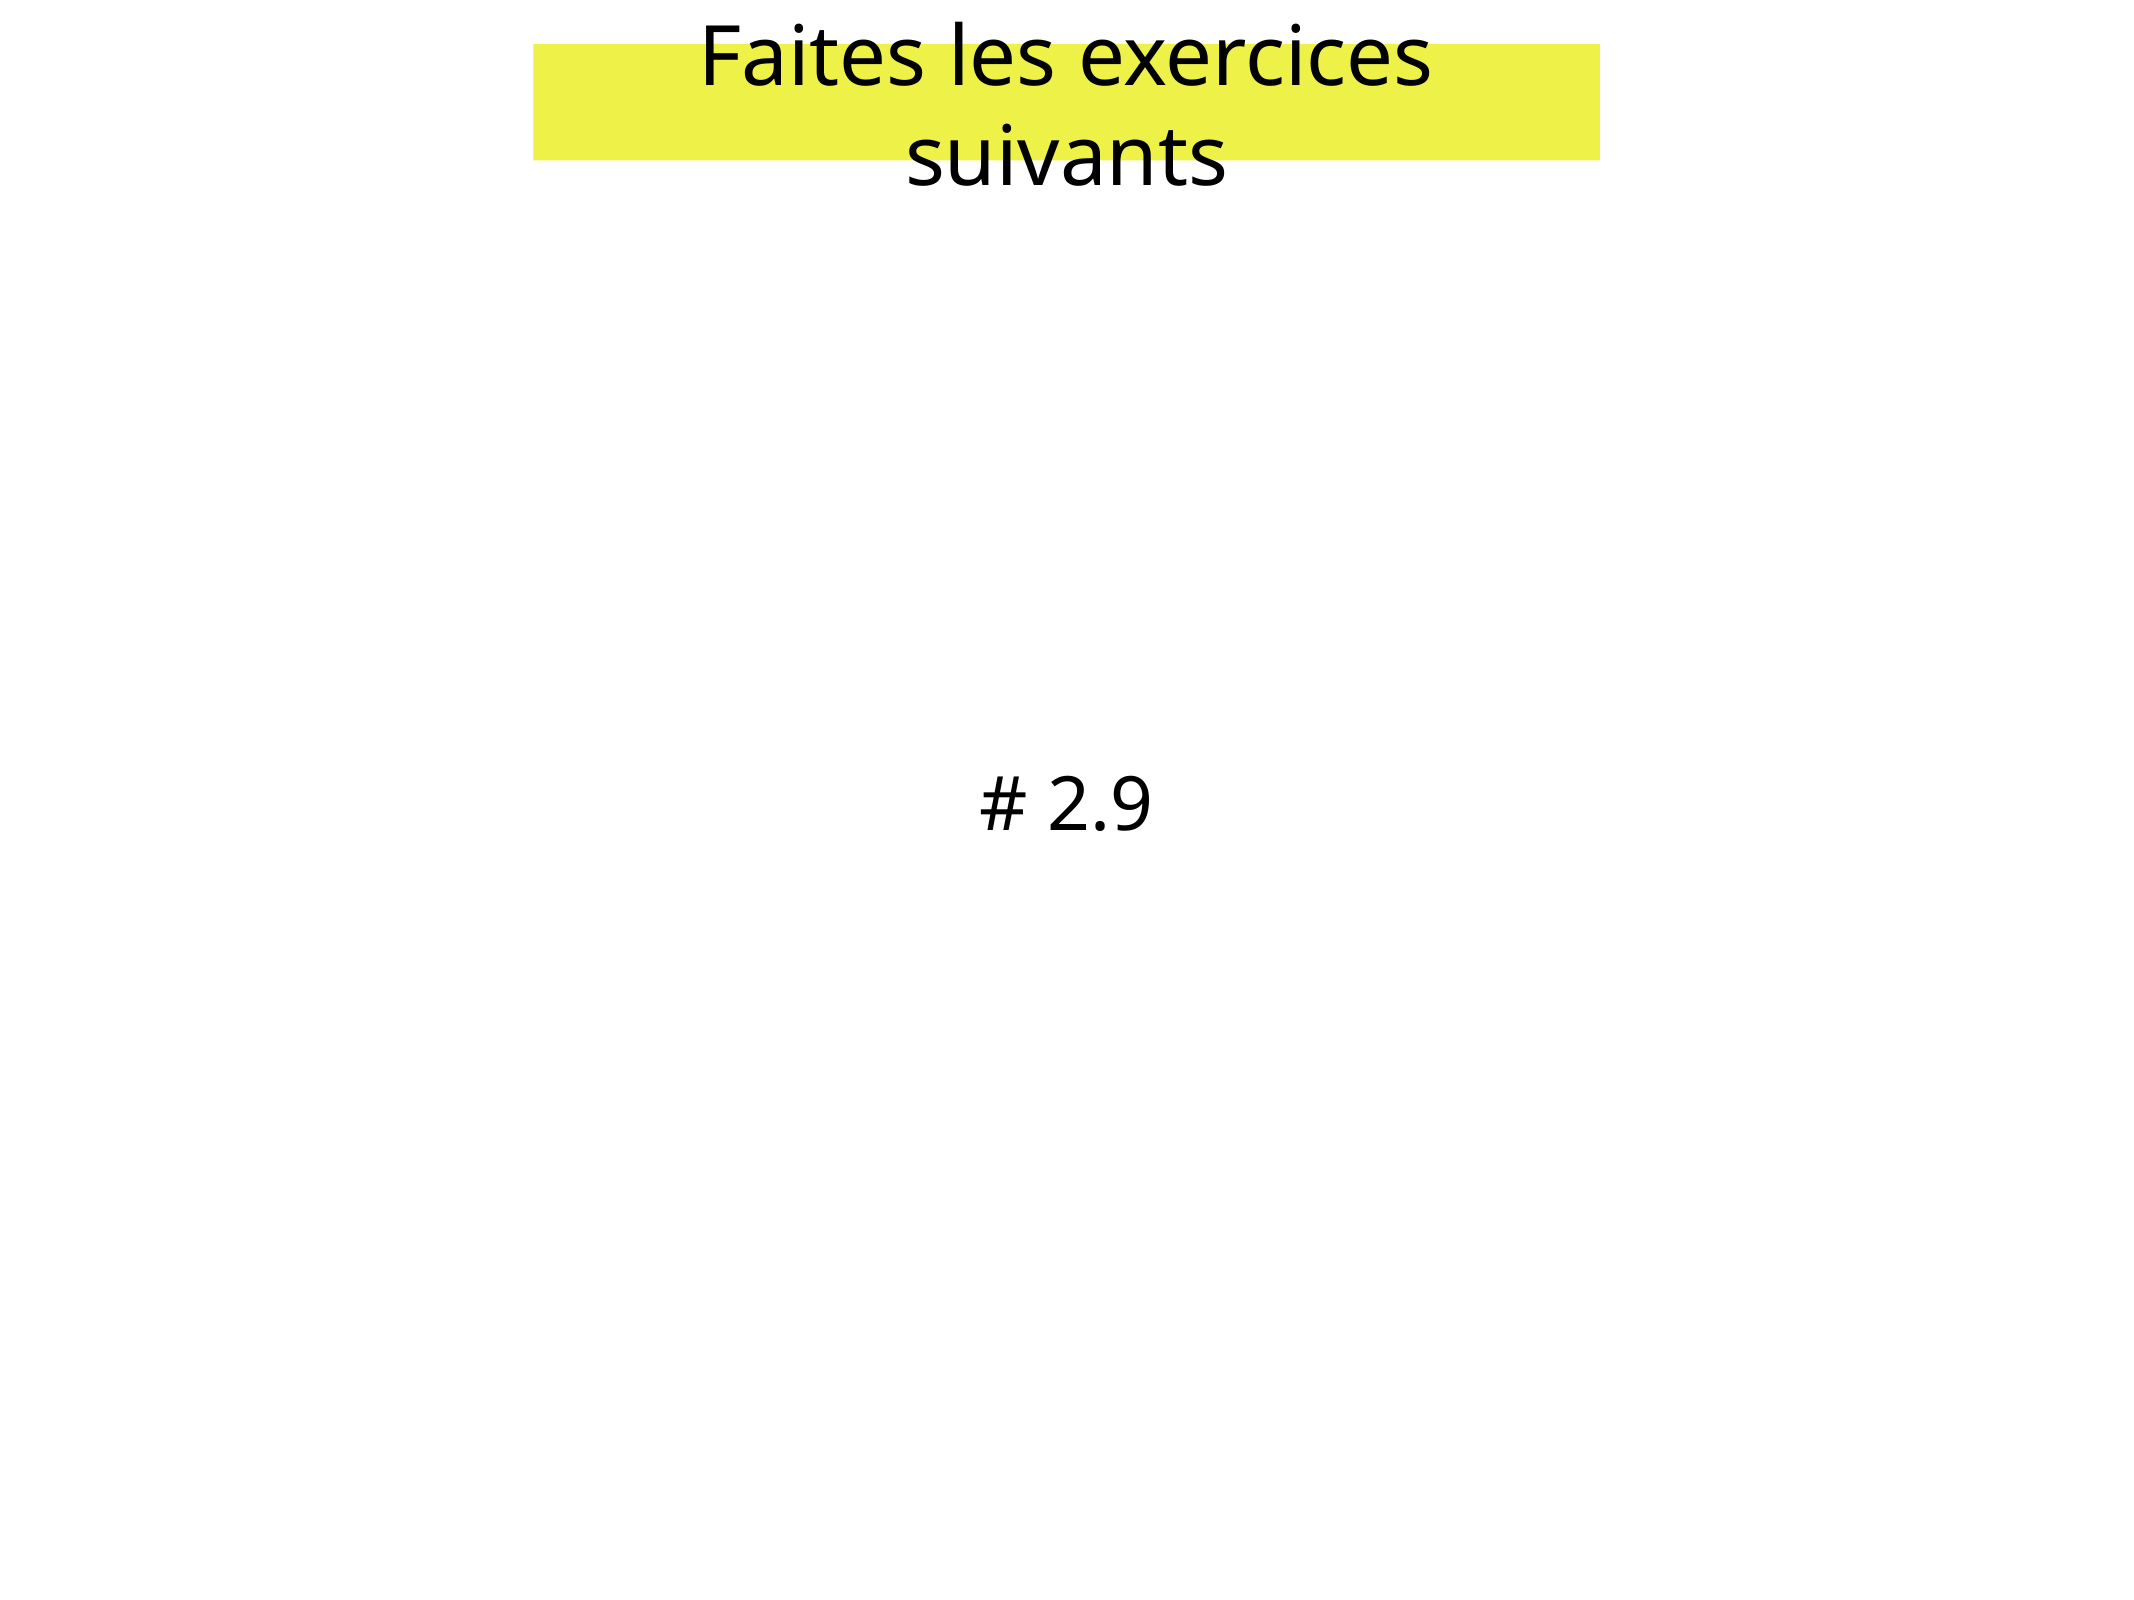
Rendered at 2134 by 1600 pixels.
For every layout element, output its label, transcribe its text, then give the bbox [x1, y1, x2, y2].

list Faites les exercices suivants [531, 42, 1602, 162]
text_box # 2.9 [971, 746, 1162, 854]
